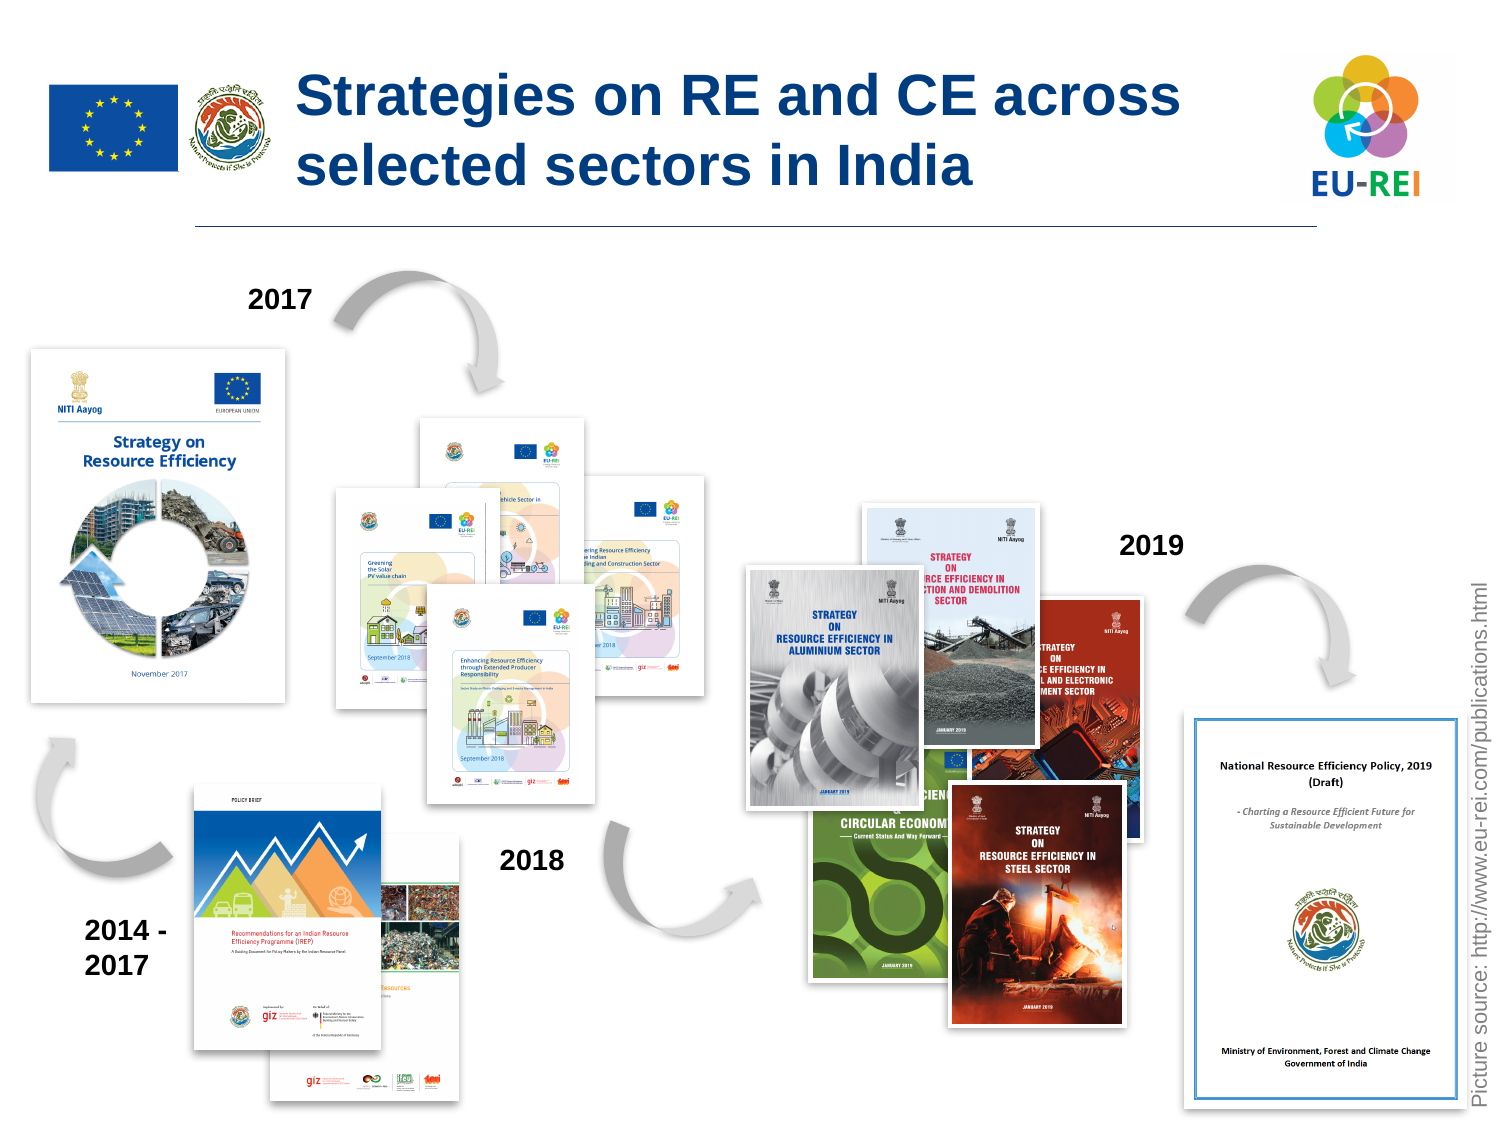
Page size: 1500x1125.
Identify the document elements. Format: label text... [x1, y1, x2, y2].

picture [35, 353, 281, 699]
picture [1184, 708, 1467, 1109]
text_box 2019 [1144, 519, 1200, 569]
text_box [332, 270, 507, 394]
text_box [1184, 564, 1358, 688]
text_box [749, 507, 1140, 1025]
picture [1317, 51, 1455, 204]
text_box 2018 [484, 834, 580, 884]
text_box Picture source: http://www.eu-rei.com/publications.html [1464, 336, 1499, 1124]
text_box 2014 - 2017 [69, 904, 186, 989]
text_box [36, 736, 175, 879]
picture [193, 784, 460, 1101]
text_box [350, 432, 690, 790]
list Strategies on RE and CE across selected sectors in India [280, 44, 1317, 211]
text_box [602, 819, 744, 937]
text_box 2017 [233, 272, 328, 323]
picture [46, 80, 280, 174]
